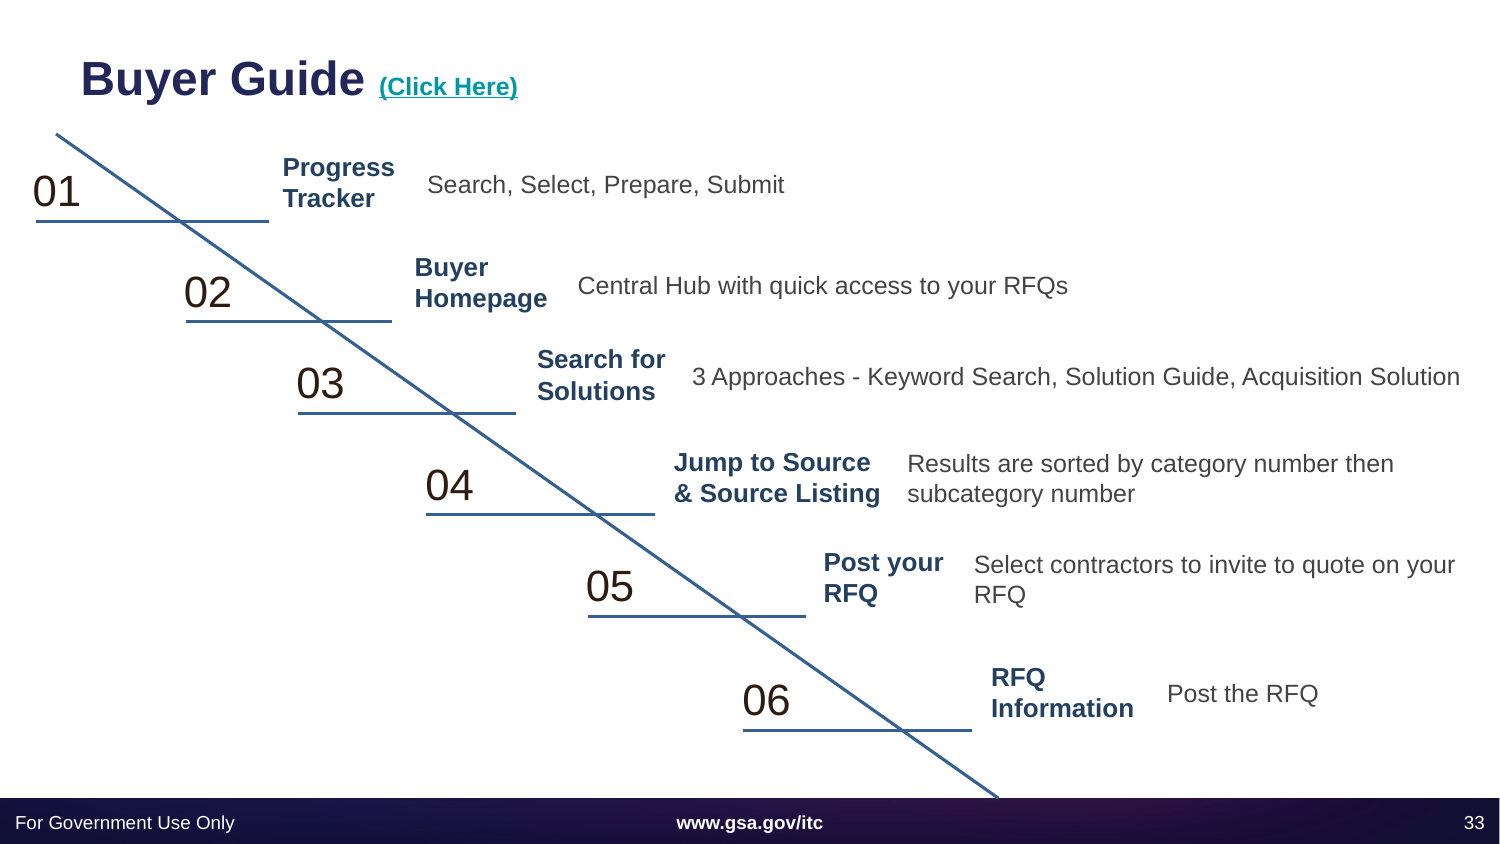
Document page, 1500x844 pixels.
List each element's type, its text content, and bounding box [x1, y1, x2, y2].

text_box 01 [0, 132, 56, 246]
picture [0, 798, 1500, 844]
text_box RFQ Information [1002, 659, 1151, 738]
text_box Post the RFQ [1152, 653, 1500, 733]
title Buyer Guide (Click Here) [65, 8, 1239, 121]
text_box 3 Approaches - Keyword Search, Solution Guide, Acquisition Solution [1002, 336, 1486, 415]
text_box Select contractors to invite to quote on your RFQ [1002, 538, 1486, 618]
text_box Results are sorted by category number then subcategory number [1002, 438, 1500, 517]
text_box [55, 133, 999, 799]
text_box Central Hub with quick access to your RFQs [1002, 245, 1486, 324]
